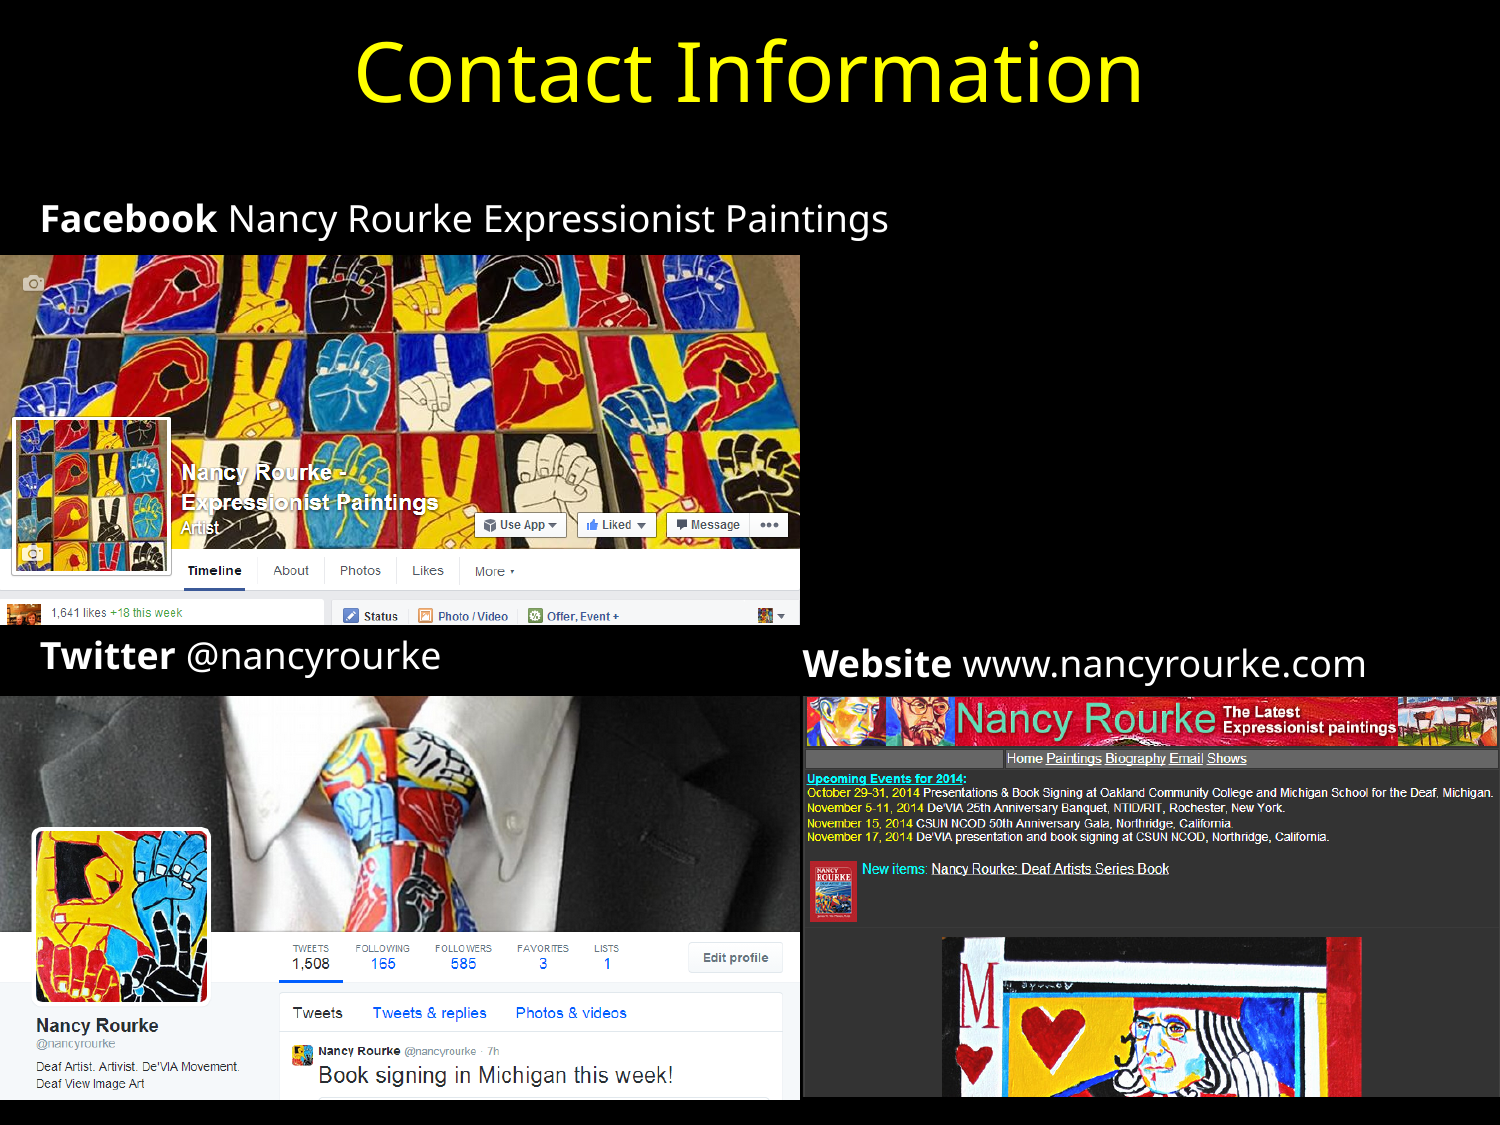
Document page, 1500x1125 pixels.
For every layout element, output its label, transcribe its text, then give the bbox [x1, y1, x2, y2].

picture [0, 696, 801, 1101]
picture [802, 696, 1500, 1097]
picture [0, 254, 801, 626]
list Website www.nancyrourke.com [787, 632, 1450, 695]
text_box Facebook Nancy Rourke Expressionist Paintings [24, 187, 988, 248]
text_box Twitter @nancyrourke [24, 633, 725, 685]
title Contact Information [75, 0, 1425, 138]
